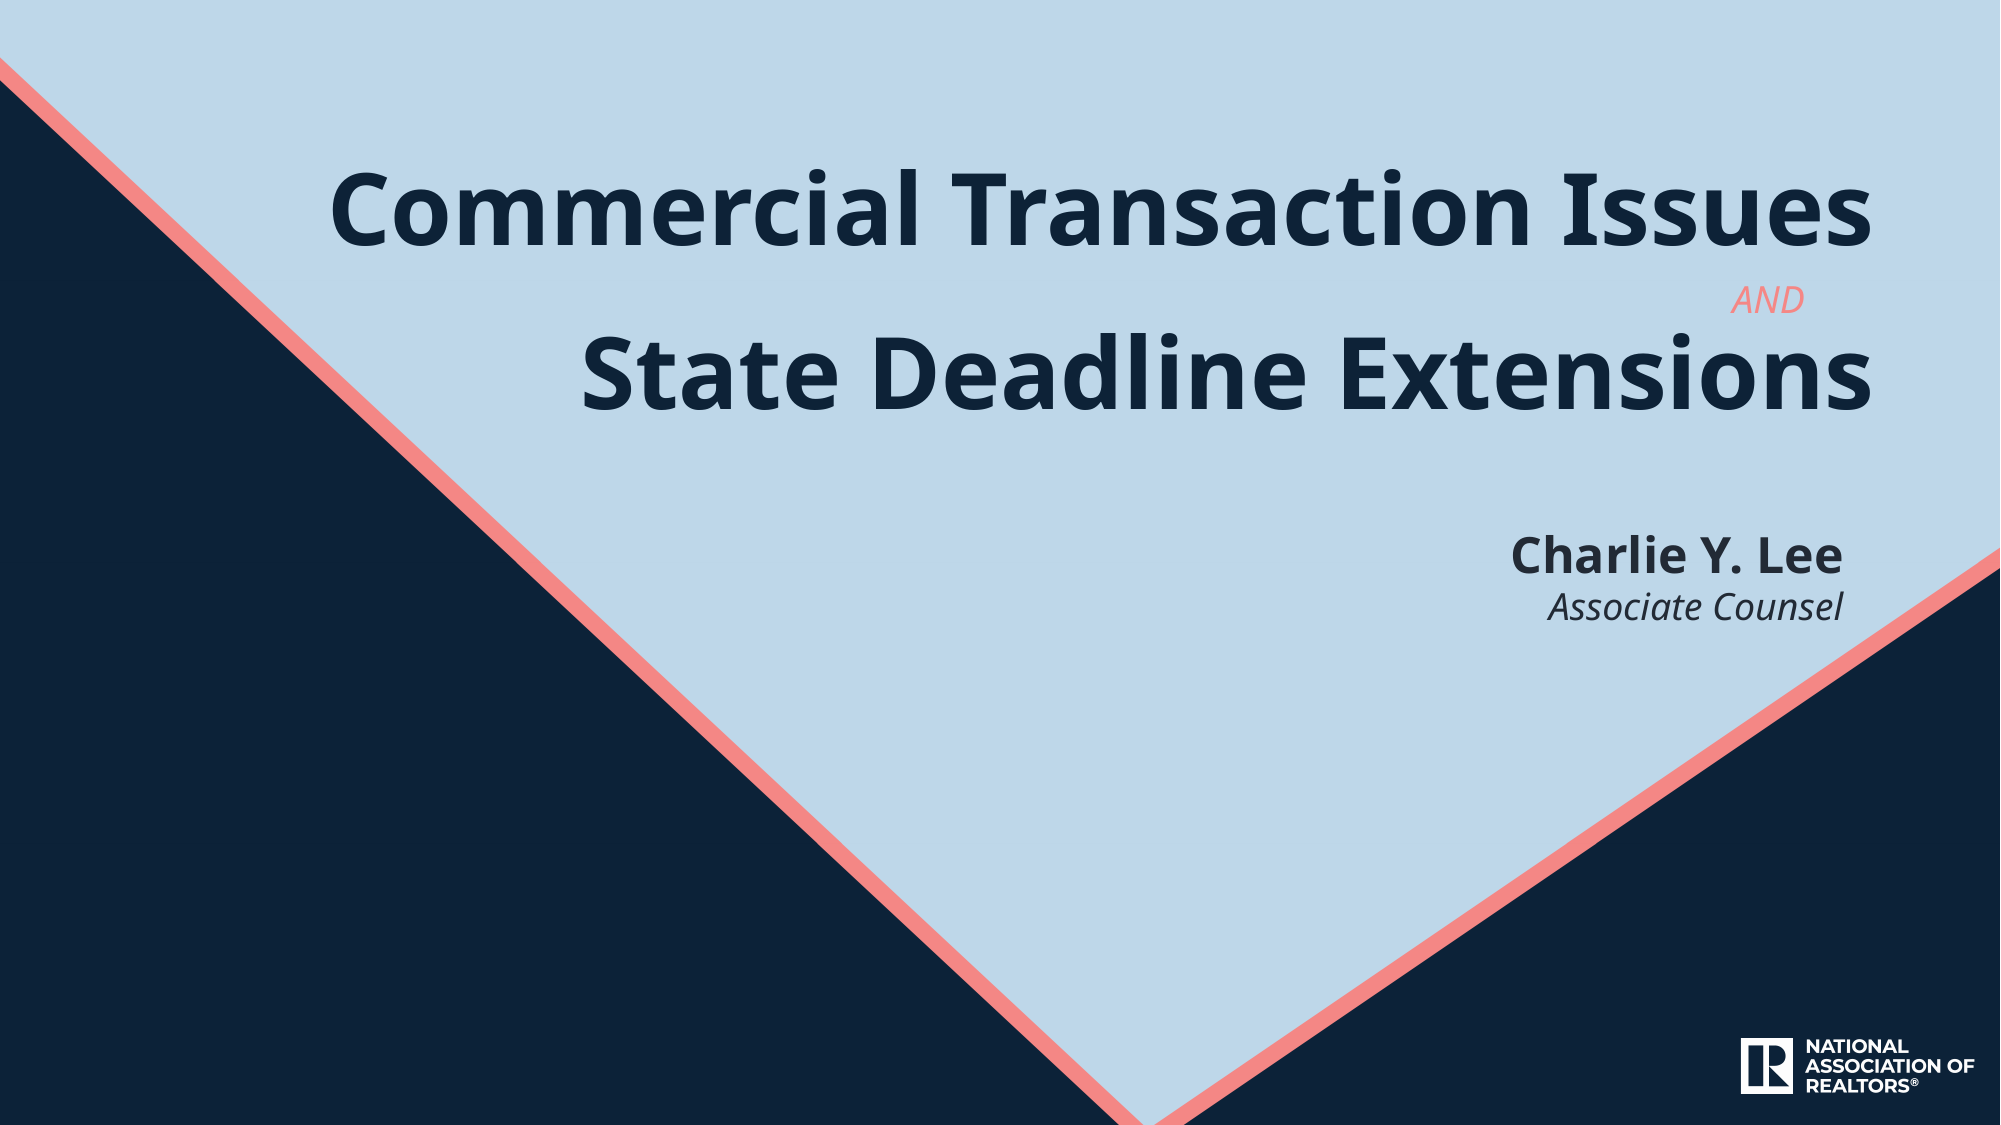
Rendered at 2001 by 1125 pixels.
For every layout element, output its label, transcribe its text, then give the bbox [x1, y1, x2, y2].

picture [0, 0, 2000, 1125]
text_box AND [1695, 222, 1859, 338]
text_box Charlie Y. Lee Associate Counsel [967, 515, 1859, 636]
text_box Commercial Transaction Issues State Deadline Extensions [166, 137, 1891, 438]
